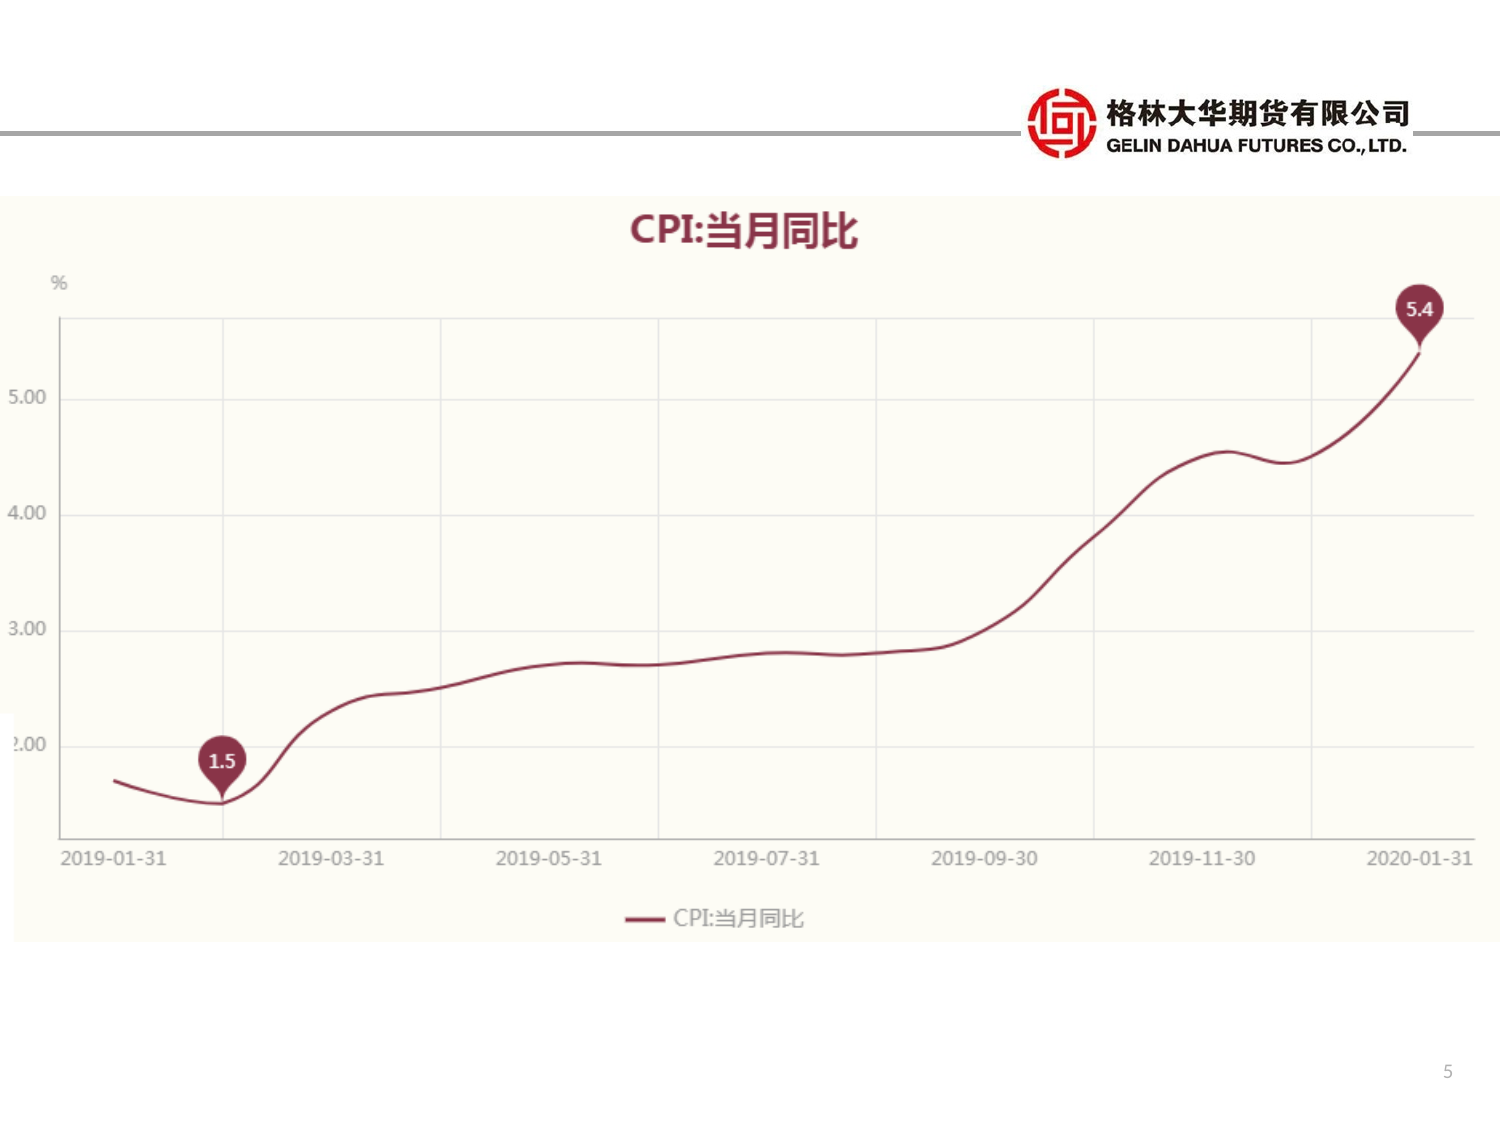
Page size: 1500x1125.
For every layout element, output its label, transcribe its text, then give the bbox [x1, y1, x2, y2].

slide_number 5 [1128, 1040, 1466, 1100]
picture [1021, 85, 1413, 161]
picture [0, 196, 1500, 942]
